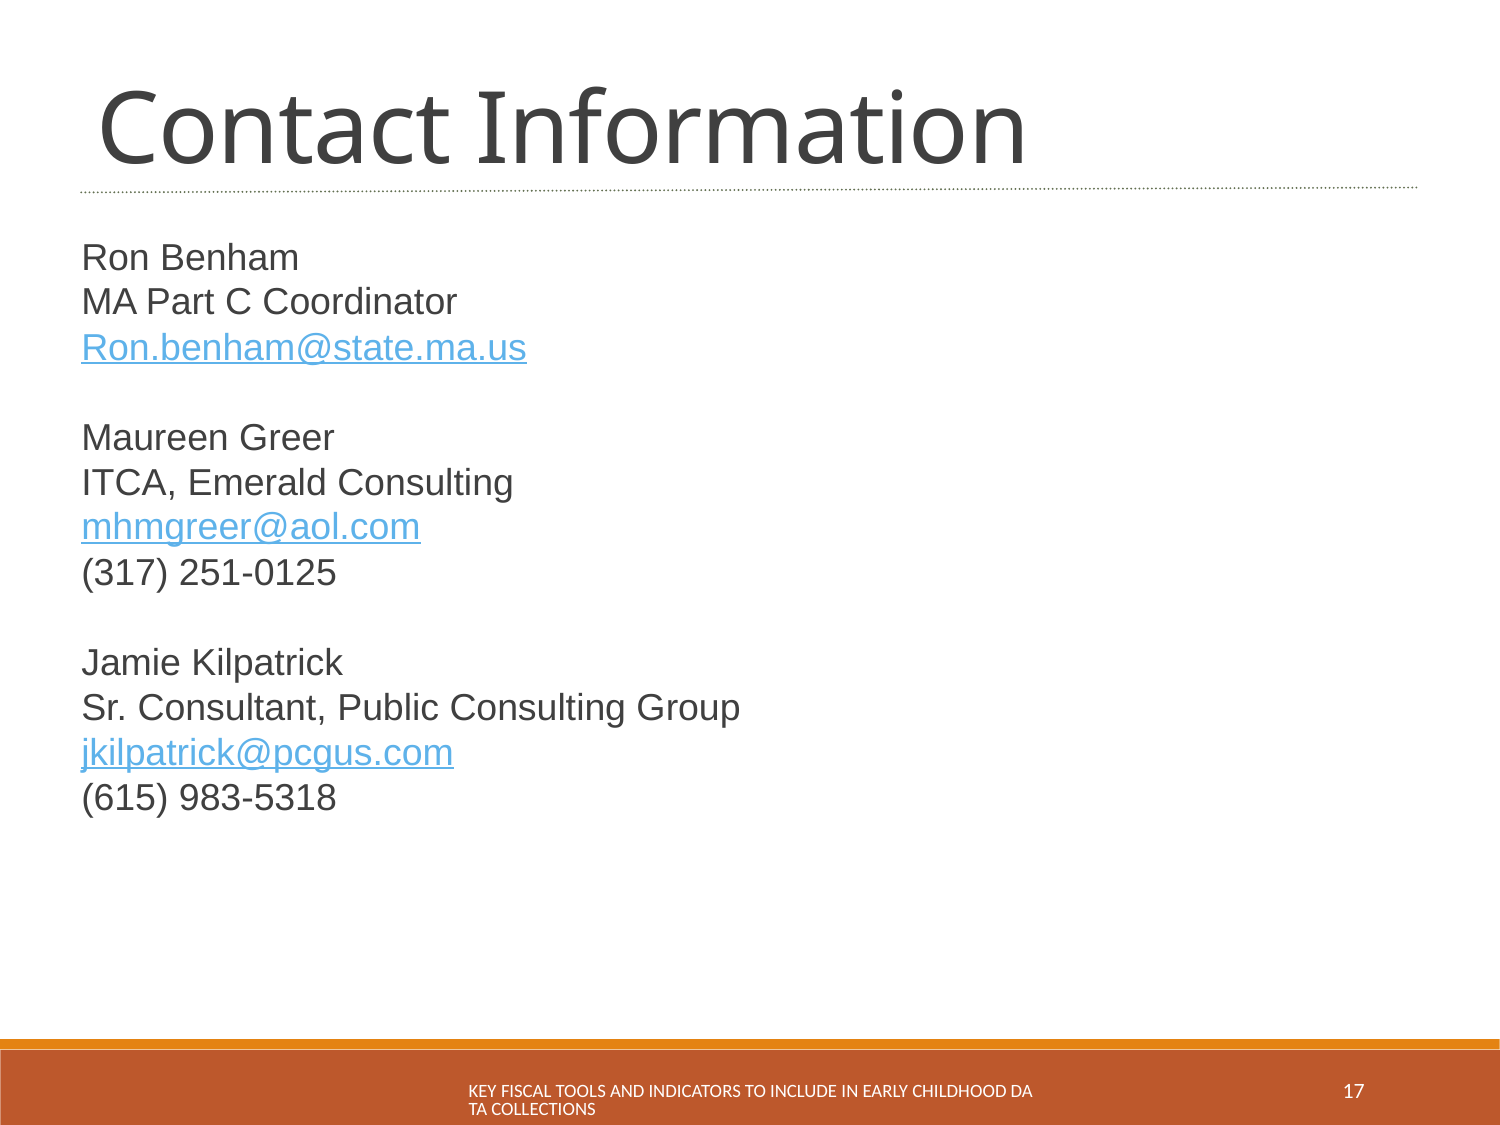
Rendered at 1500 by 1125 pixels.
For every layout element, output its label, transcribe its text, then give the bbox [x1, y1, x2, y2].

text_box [80, 186, 1420, 193]
title Contact Information [81, 0, 1319, 185]
slide_number 17 [1218, 1059, 1380, 1120]
footer Key Fiscal Tools and Indicators to Include in Early Childhood Data Collections [453, 1059, 1047, 1120]
list Ron Benham MA Part C Coordinator Ron.benham@state.ma.us Maureen Greer ITCA, Emerald Consulting mhmgreer@aol.com (317) 251-0125 Jamie Kilpatrick Sr. Consultant, Public Consulting Group jkilpatrick@pcgus.com (615) 983-5318 [81, 224, 1319, 885]
